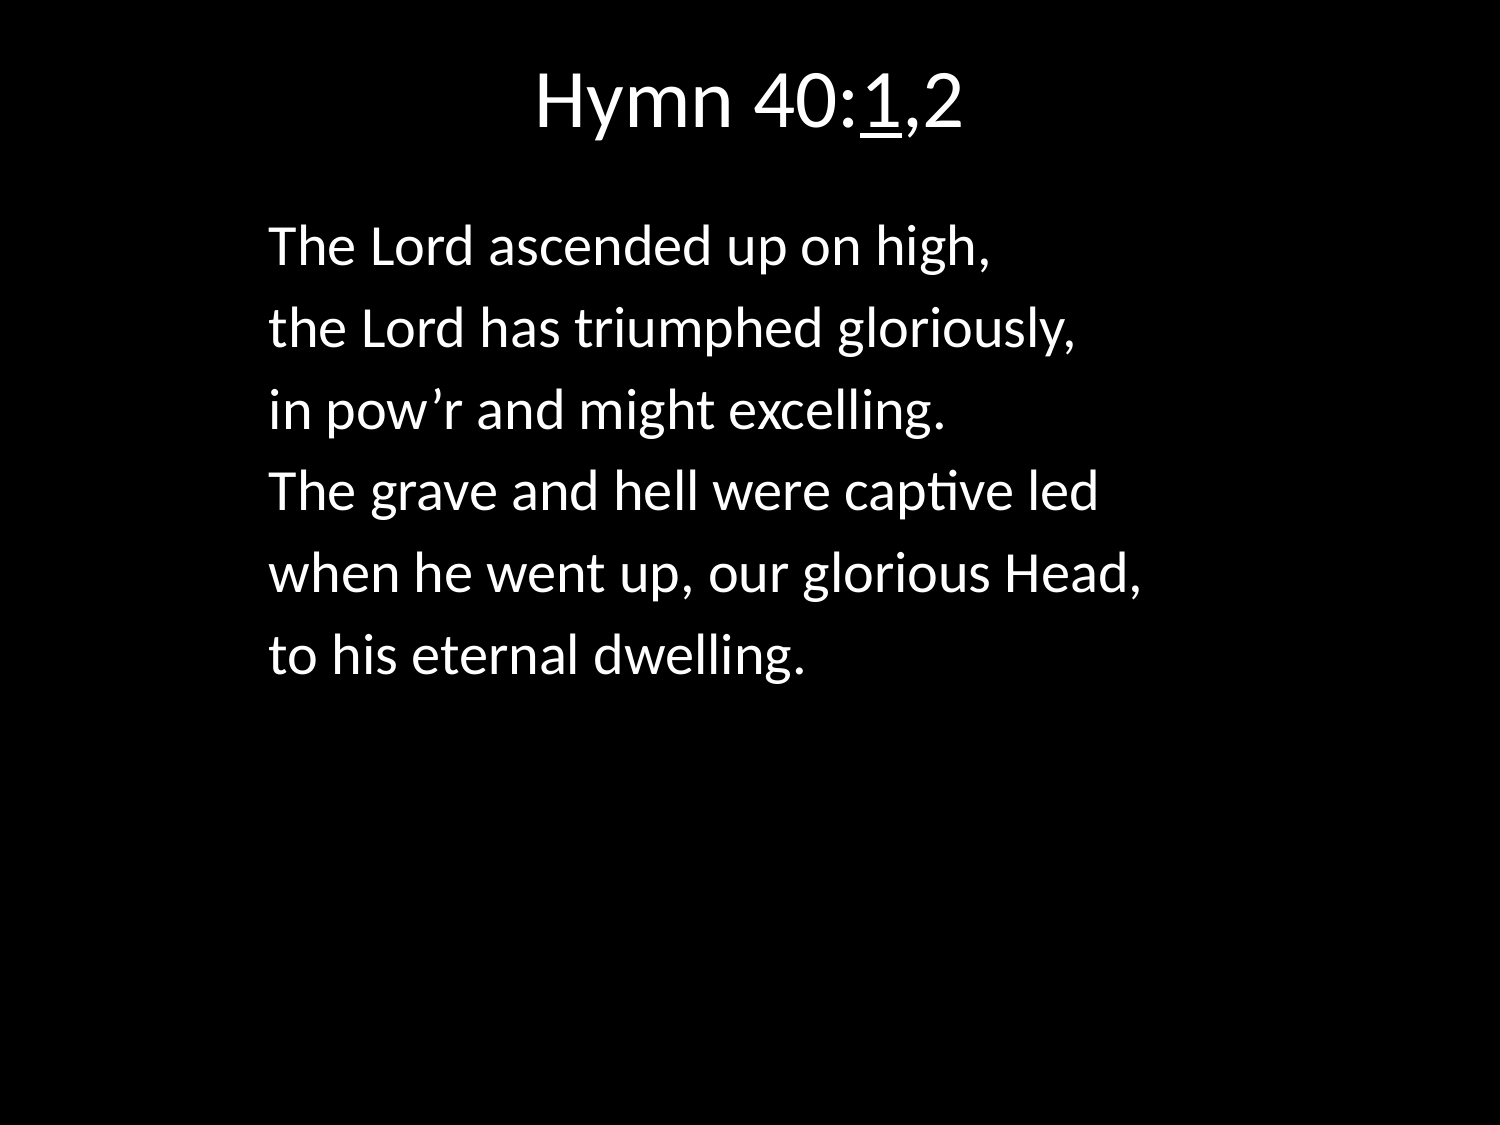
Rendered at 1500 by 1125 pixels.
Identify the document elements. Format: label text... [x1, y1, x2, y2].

title Hymn 40:1,2 [0, 0, 1500, 188]
list The Lord ascended up on high, the Lord has triumphed gloriously, in pow’r and might excelling. The grave and hell were captive led when he went up, our glorious Head, to his eternal dwelling. [253, 200, 1500, 1125]
